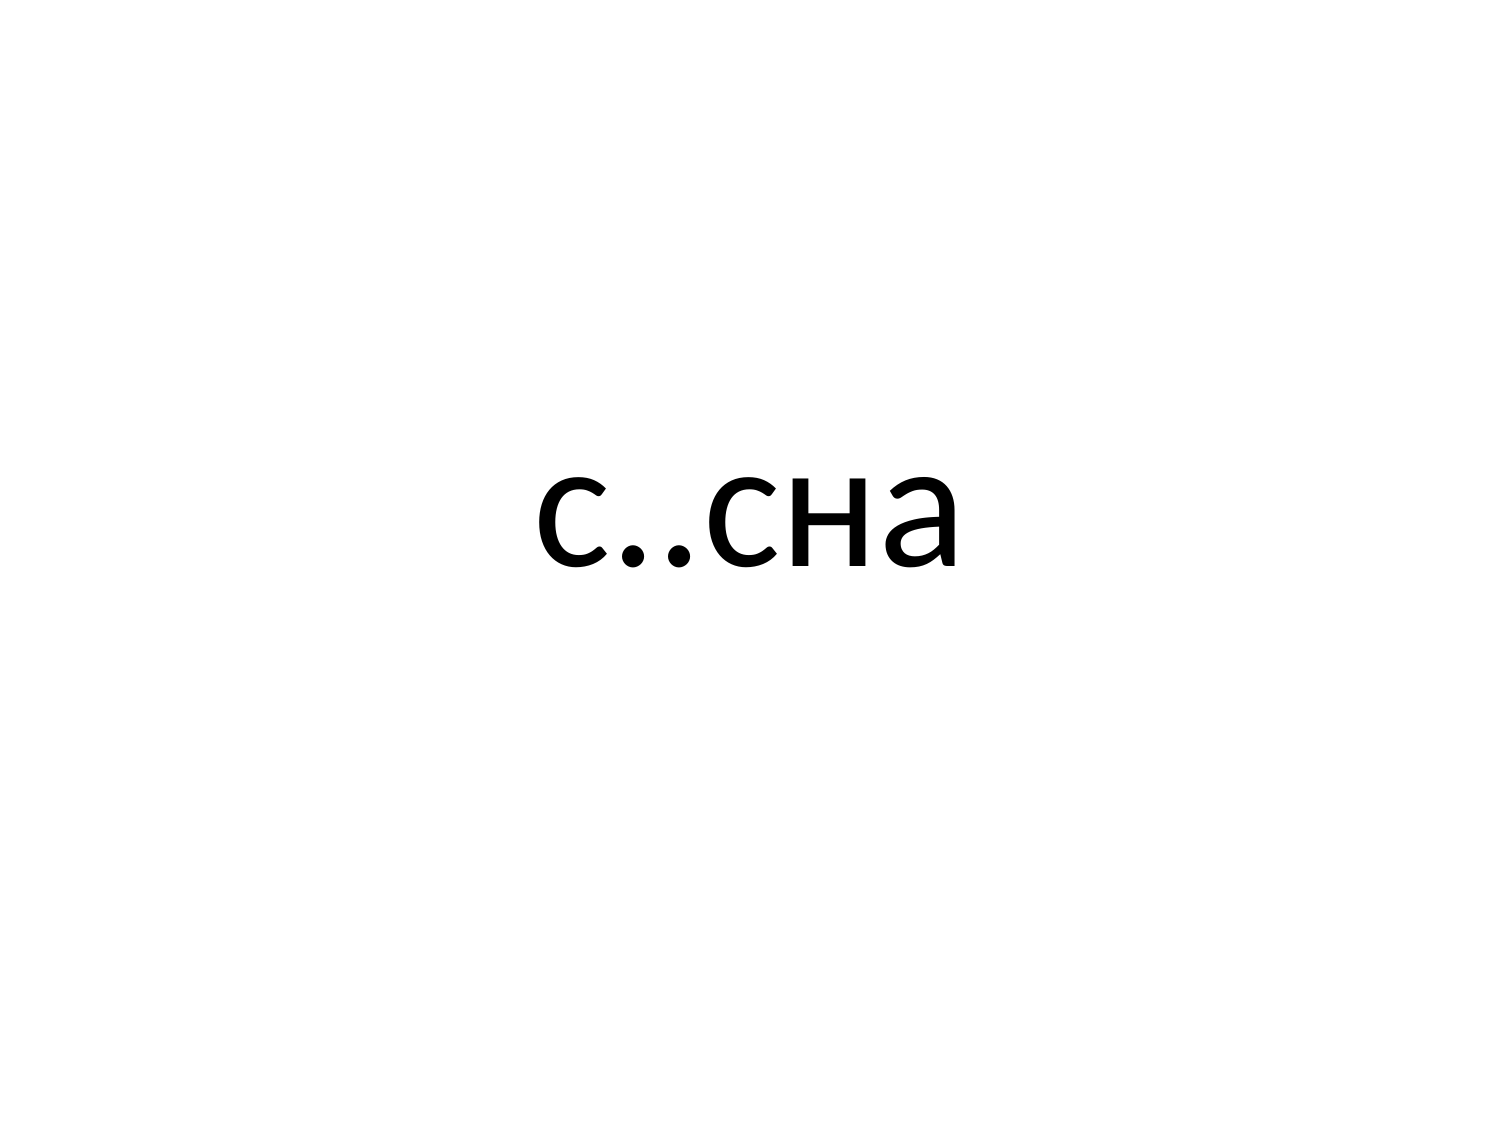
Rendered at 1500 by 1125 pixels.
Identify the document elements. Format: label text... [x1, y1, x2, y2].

title с..сна [75, 45, 1425, 941]
